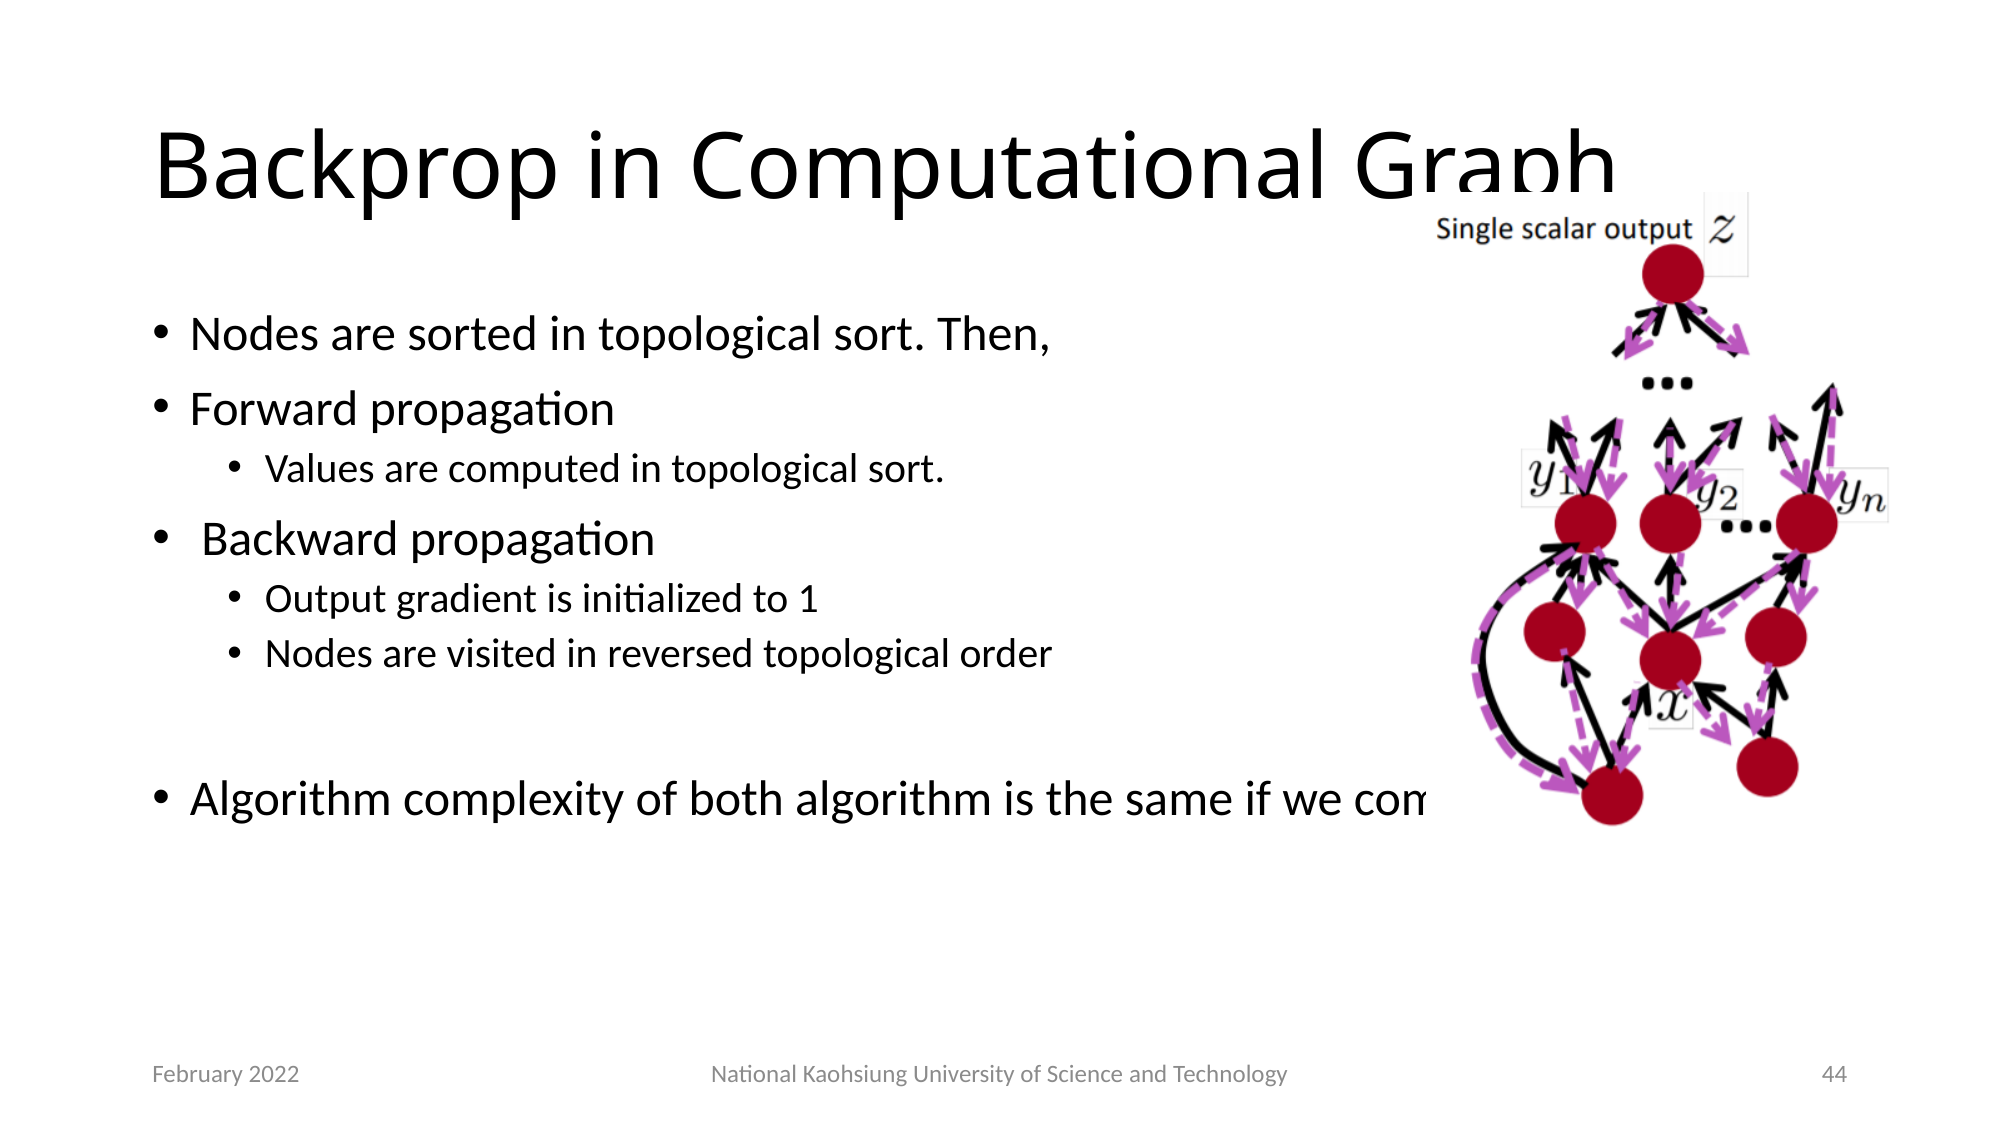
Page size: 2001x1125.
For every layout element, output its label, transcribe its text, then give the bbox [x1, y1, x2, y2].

picture [1426, 192, 1895, 843]
title Backprop in Computational Graph [137, 59, 1863, 278]
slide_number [137, 1042, 588, 1103]
footer National Kaohsiung University of Science and Technology [662, 1042, 1338, 1103]
slide_number 44 [1412, 1042, 1863, 1103]
